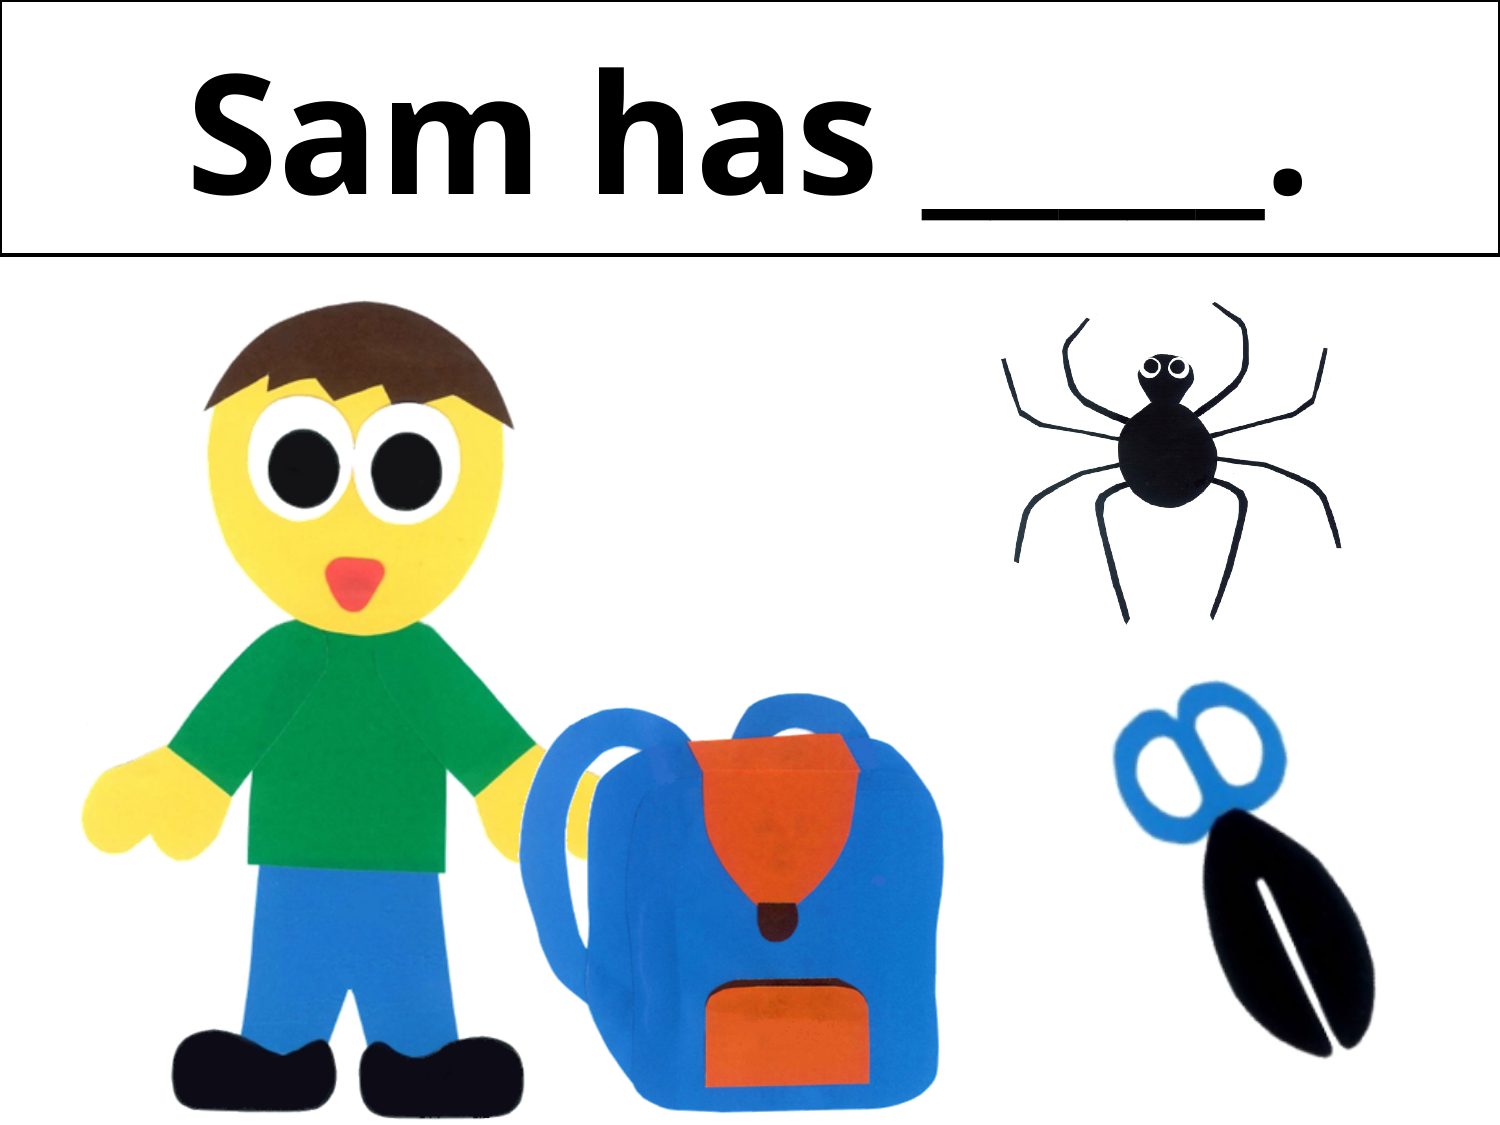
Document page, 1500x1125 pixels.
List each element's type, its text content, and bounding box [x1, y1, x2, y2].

picture [71, 298, 1000, 1125]
text_box Sam has _____. [0, 0, 1500, 257]
picture [998, 298, 1465, 1125]
